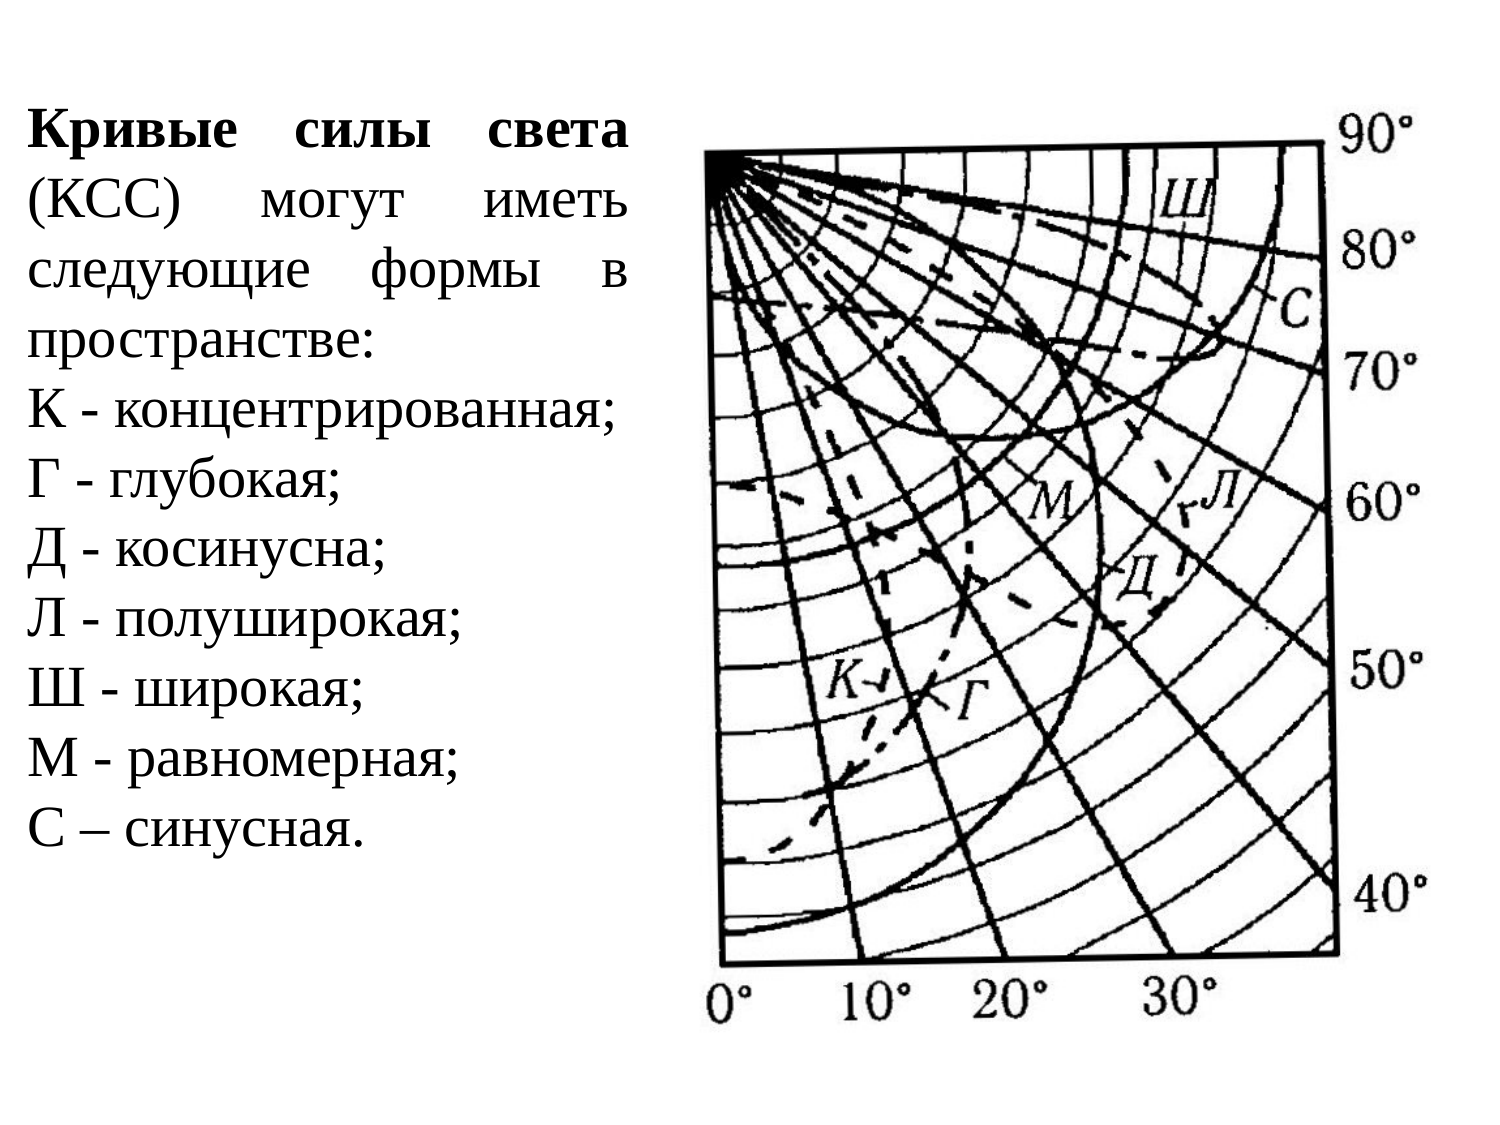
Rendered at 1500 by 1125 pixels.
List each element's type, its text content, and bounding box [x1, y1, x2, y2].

list Кривые силы света (КСС) могут иметь следующие формы в пространстве: К - концентрированная; Г - глубокая; Д - косинусна; Л - полуширокая; Ш - широкая; М - равномерная; С – синусная. [12, 82, 645, 988]
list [679, 104, 1442, 1044]
